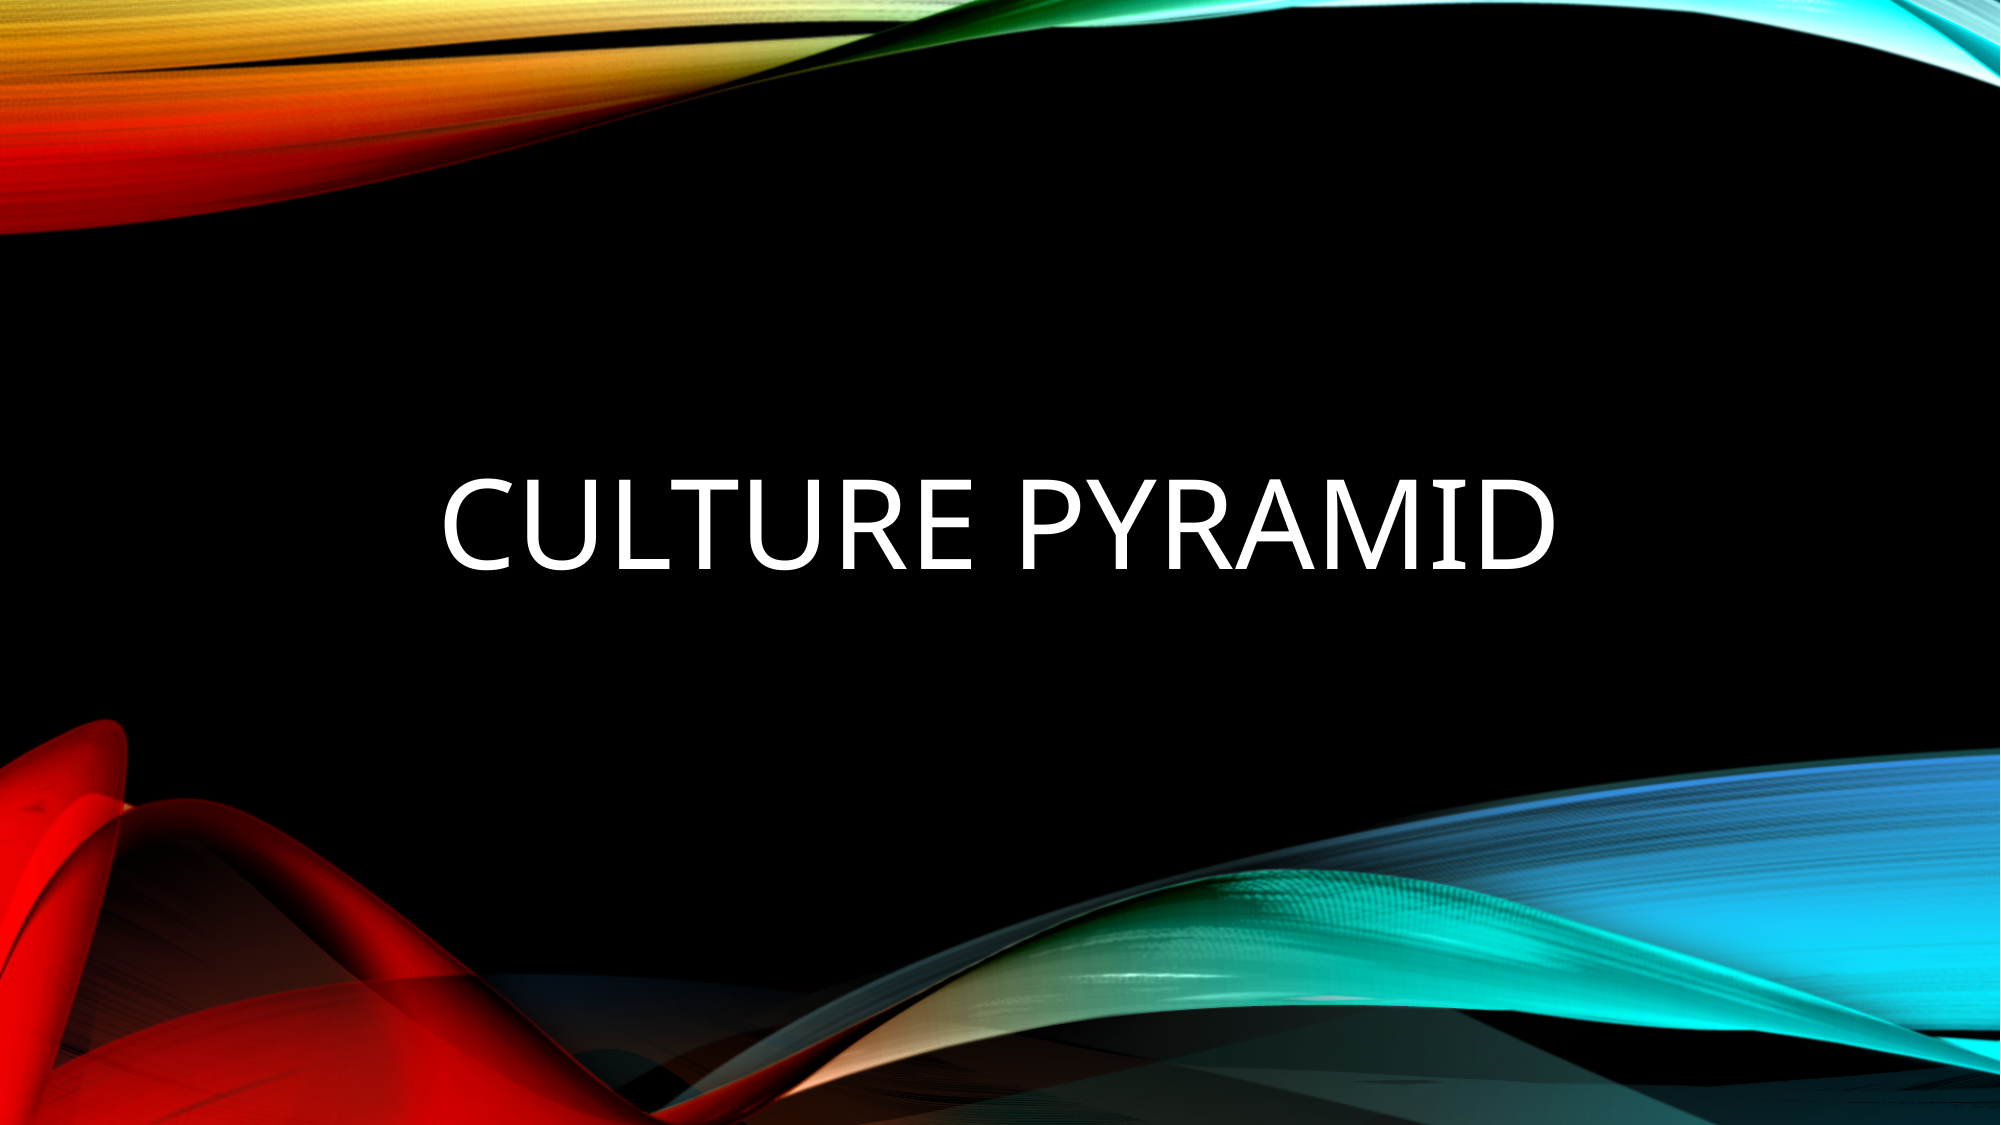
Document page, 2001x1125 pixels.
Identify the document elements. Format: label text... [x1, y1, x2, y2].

picture [0, 717, 2000, 1125]
title CULTURE PYRAMID [0, 304, 2000, 604]
picture [0, 0, 2000, 237]
